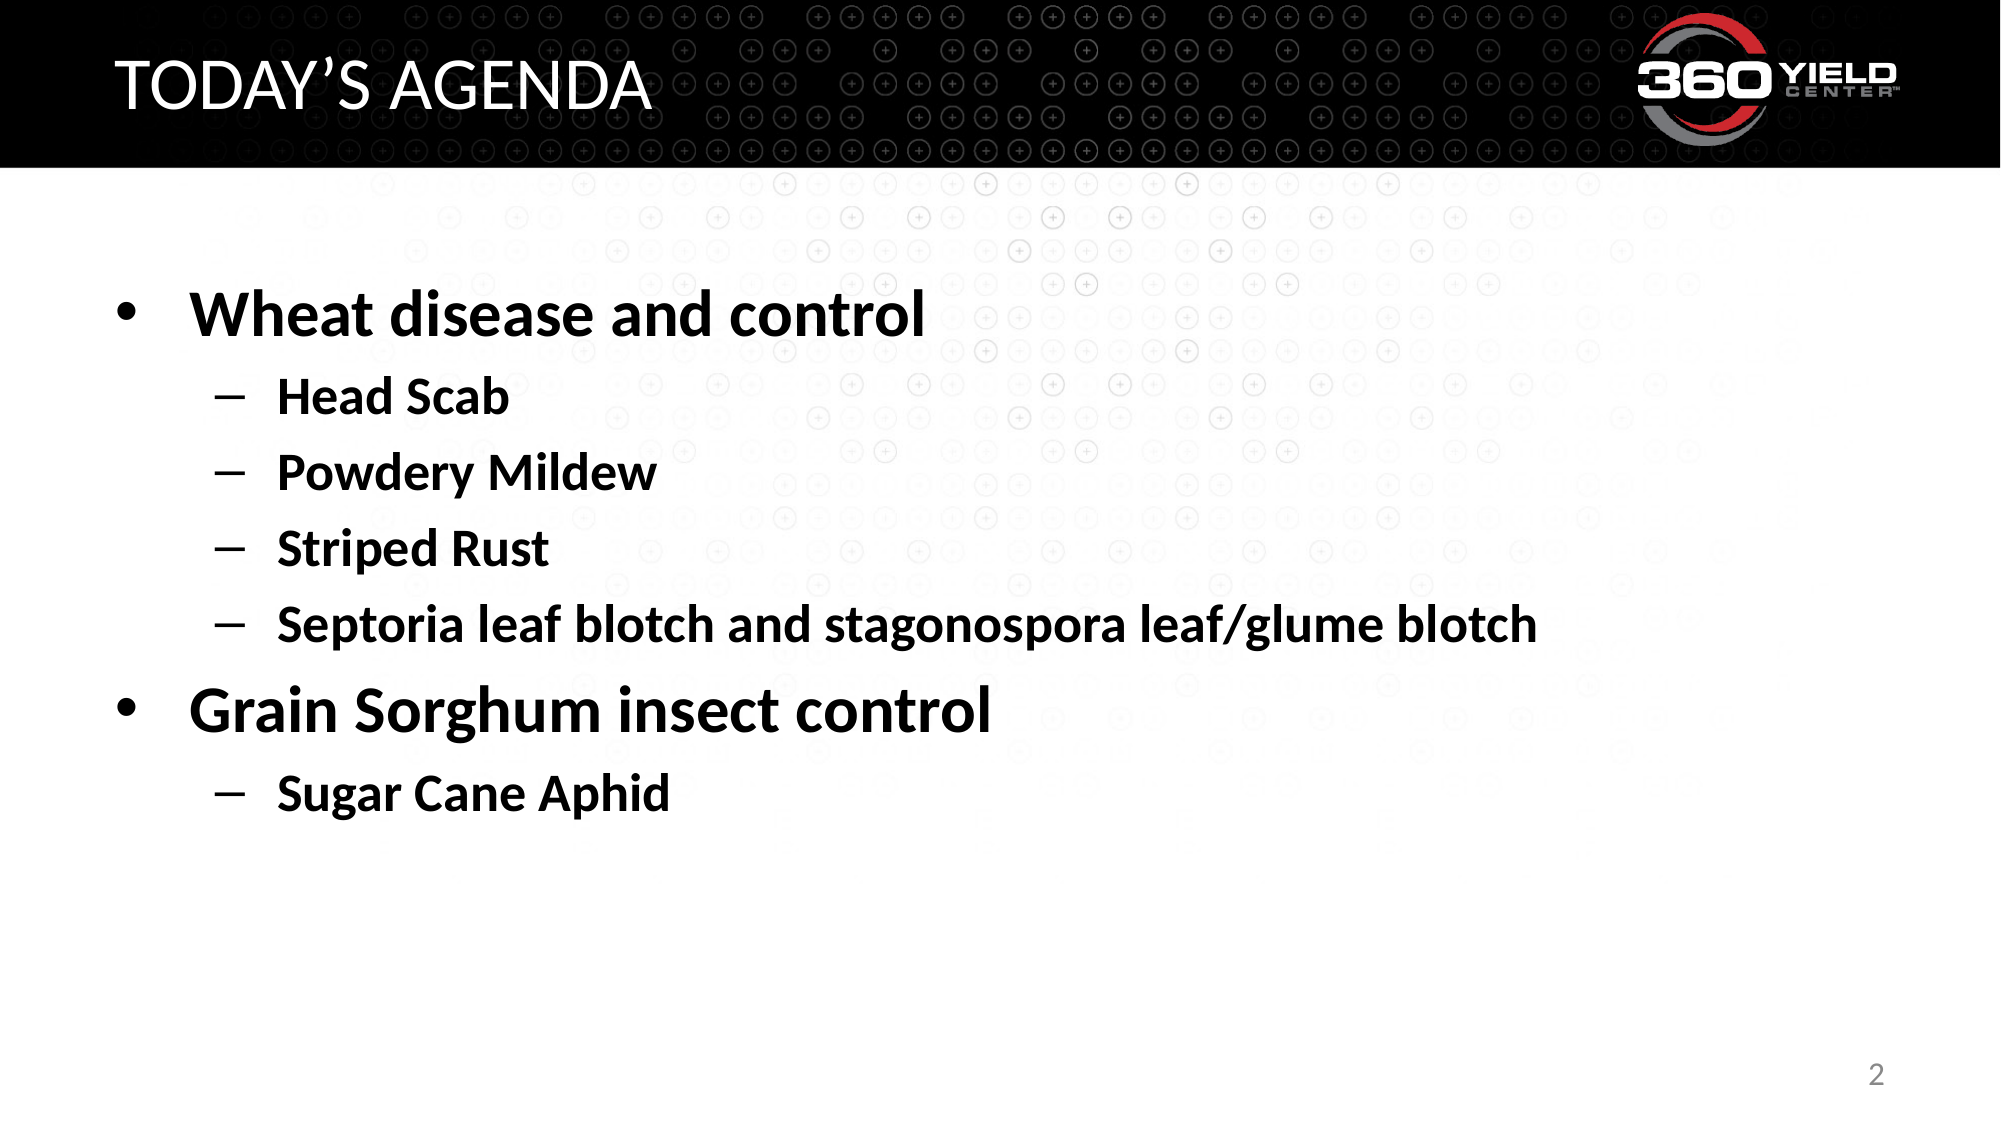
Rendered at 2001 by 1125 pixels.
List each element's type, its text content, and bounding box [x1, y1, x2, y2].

list Wheat disease and control Head Scab Powdery Mildew Striped Rust Septoria leaf blotch and stagonospora leaf/glume blotch Grain Sorghum insect control Sugar Cane Aphid [99, 262, 1900, 1005]
slide_number 2 [1507, 1042, 1900, 1103]
title Today’s agenda [99, 23, 1900, 135]
picture [0, 0, 2001, 1125]
